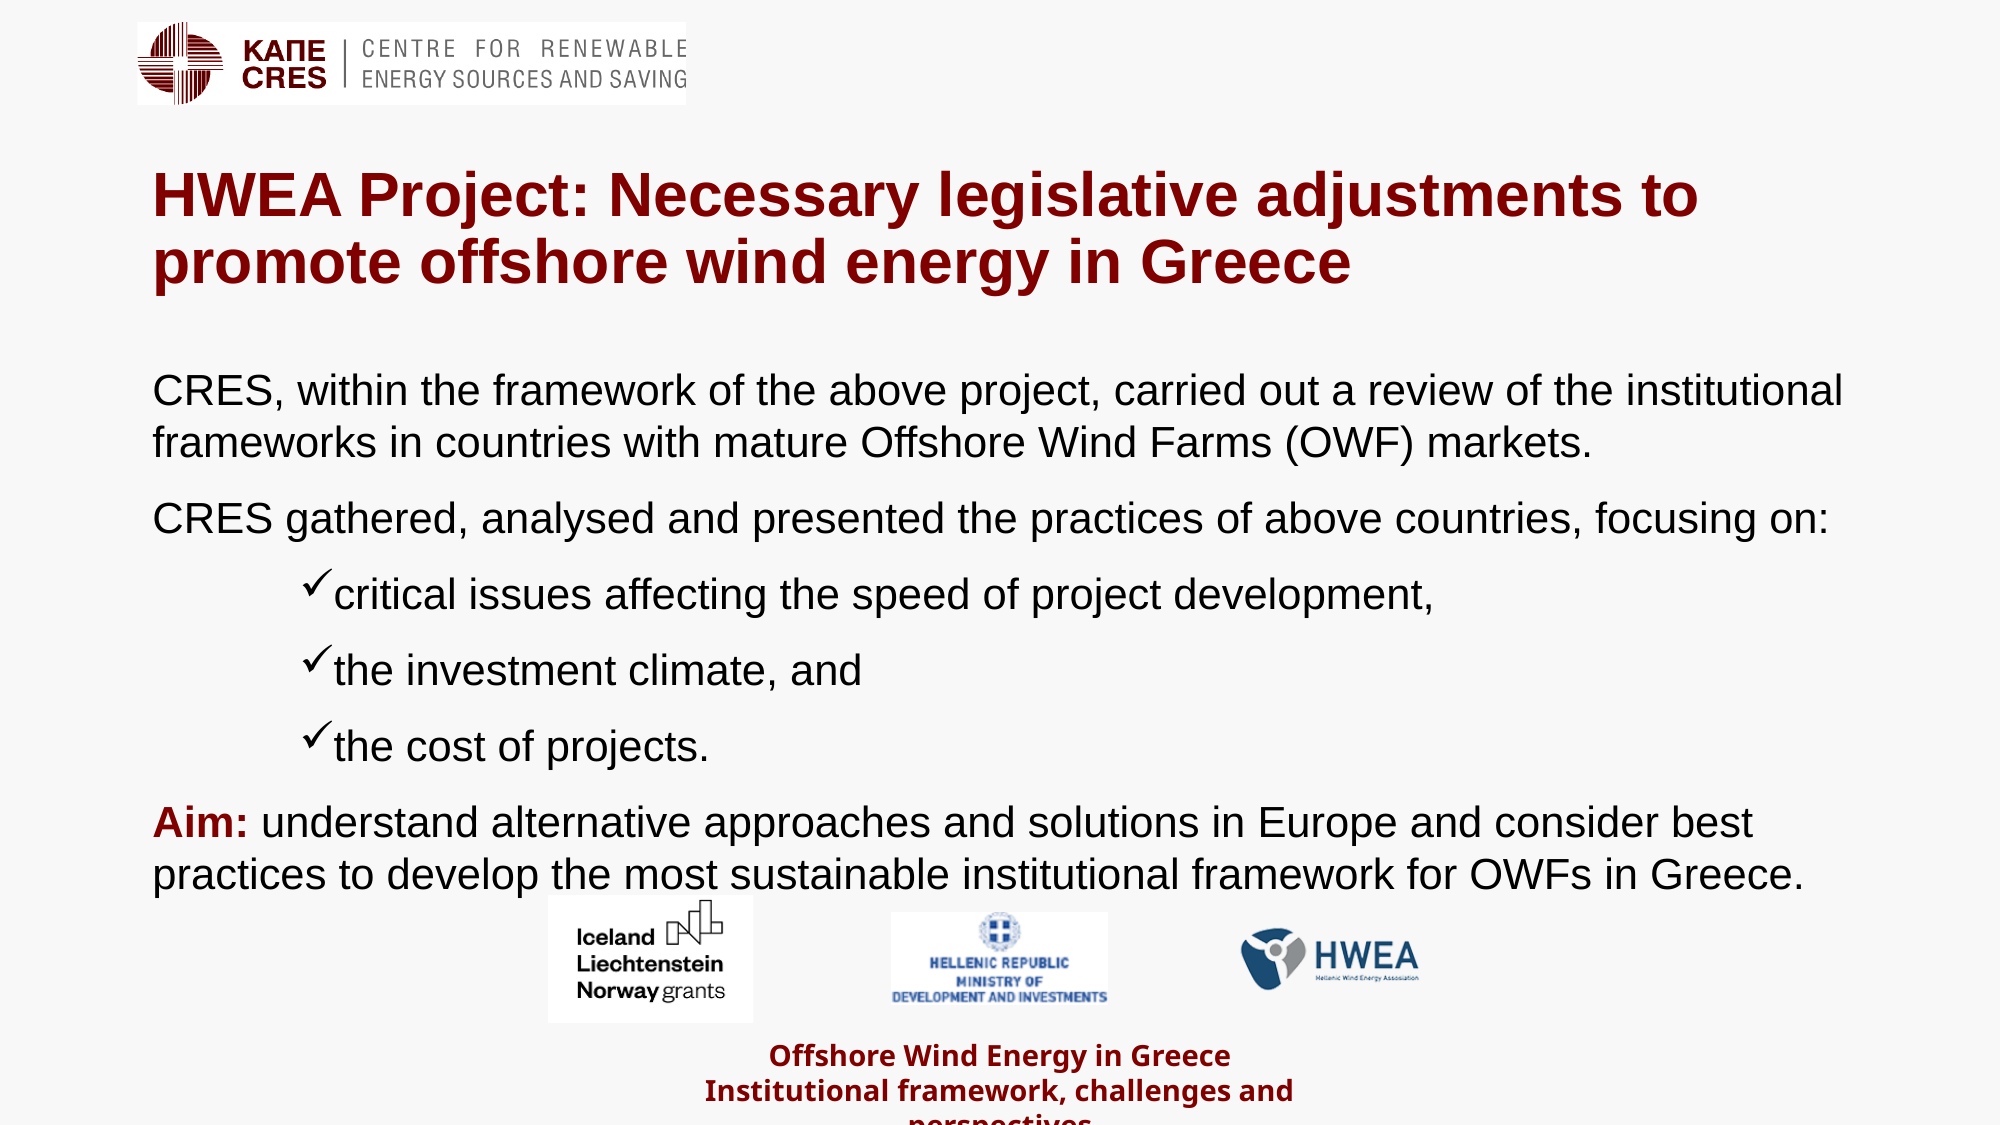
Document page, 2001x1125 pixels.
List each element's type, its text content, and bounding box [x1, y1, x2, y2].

title HWEA Project: Necessary legislative adjustments to promote offshore wind energy in Greece [137, 121, 1863, 339]
picture [891, 912, 1108, 1005]
picture [1226, 919, 1435, 999]
list CRES, within the framework of the above project, carried out a review of the institutional frameworks in countries with mature Offshore Wind Farms (OWF) markets. CRES gathered, analysed and presented the practices of above countries, focusing on: critical issues affecting the speed of project development, the investment climate, and the cost of projects. Aim: understand alternative approaches and solutions in Europe and consider best practices to develop the most sustainable institutional framework for OWFs in Greece. [137, 354, 1863, 943]
picture [547, 895, 754, 1023]
picture [137, 22, 686, 105]
